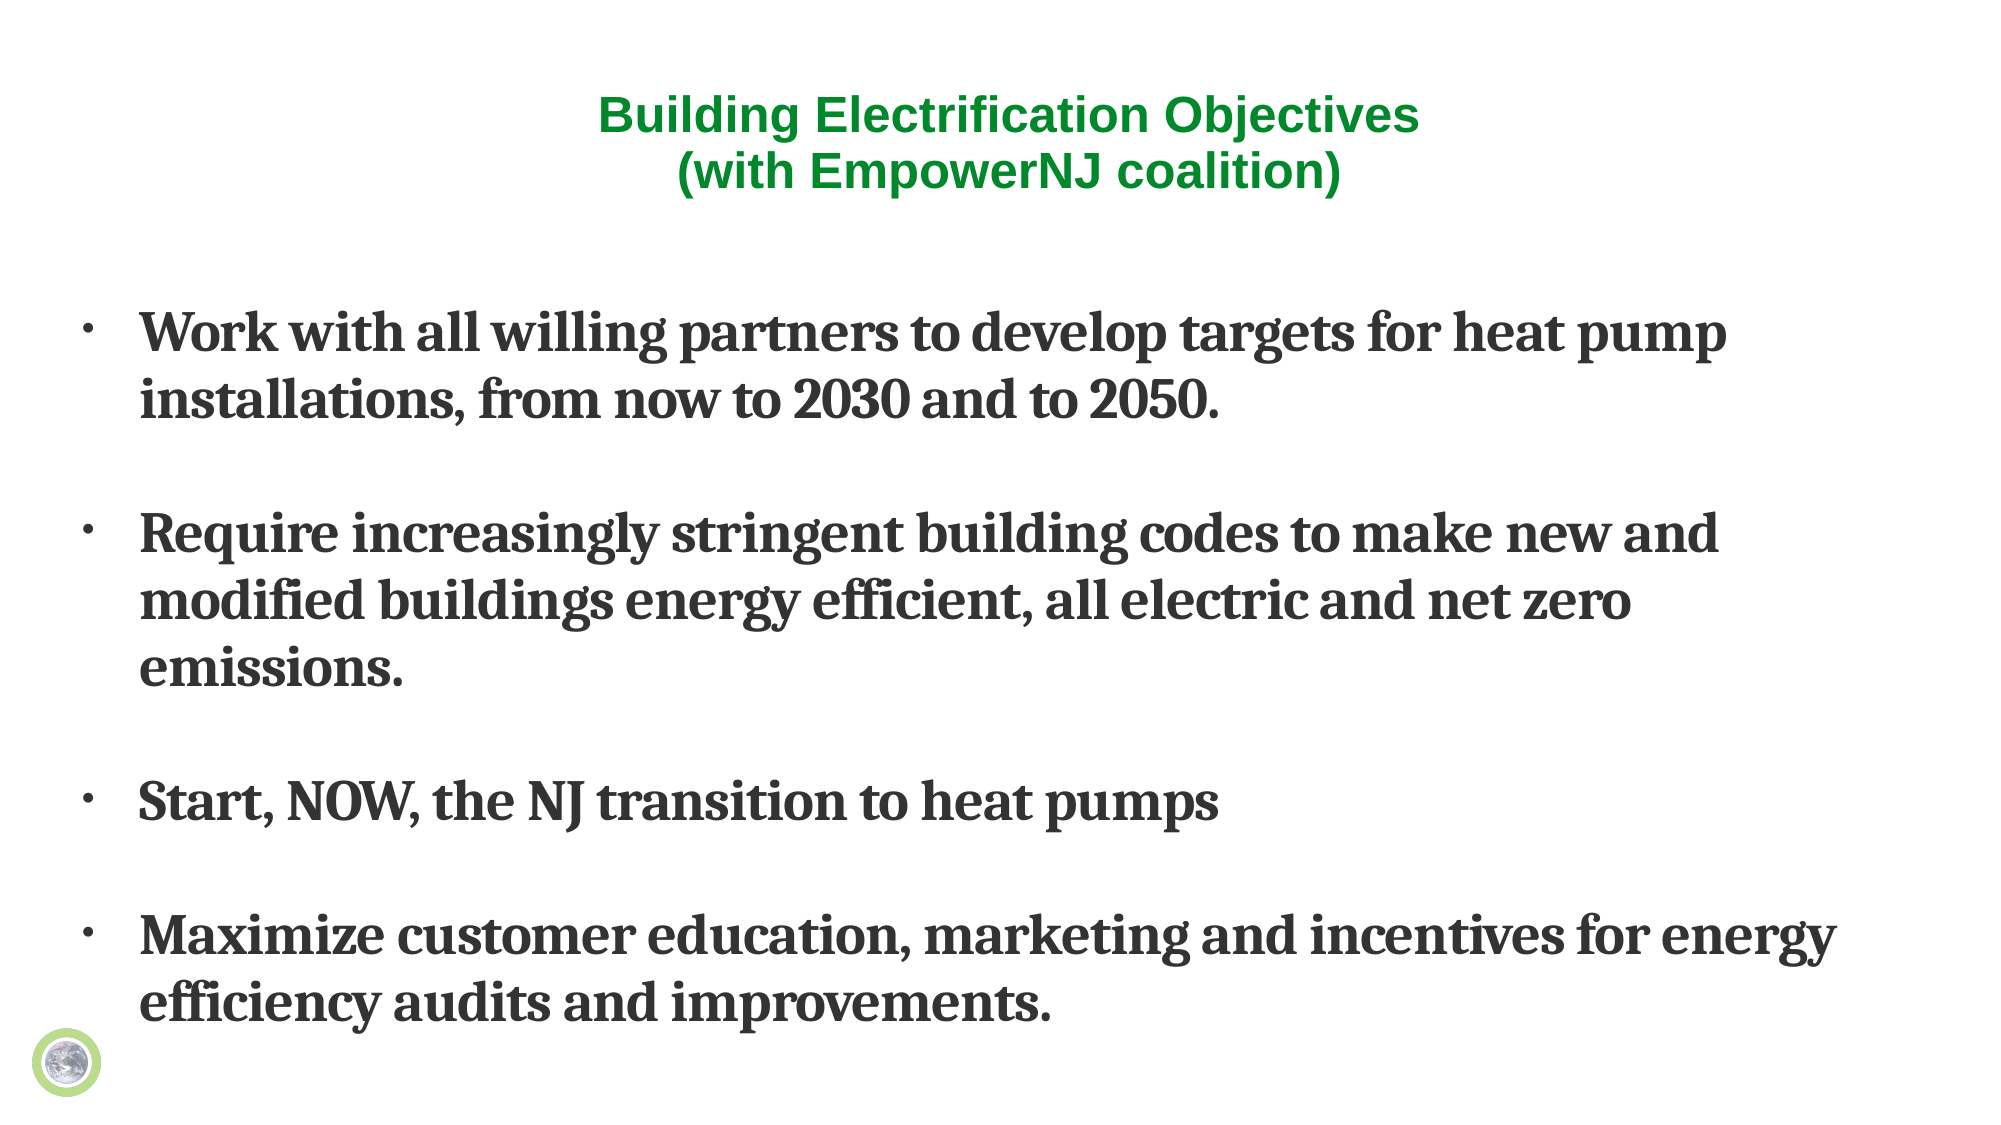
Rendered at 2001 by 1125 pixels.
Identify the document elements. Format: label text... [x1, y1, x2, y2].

list Work with all willing partners to develop targets for heat pump installations, from now to 2030 and to 2050. Require increasingly stringent building codes to make new and modified buildings energy efficient, all electric and net zero emissions. Start, NOW, the NJ transition to heat pumps Maximize customer education, marketing and incentives for energy efficiency audits and improvements. [82, 298, 1918, 1081]
title Building Electrification Objectives (with EmpowerNJ coalition) [82, 85, 1937, 201]
